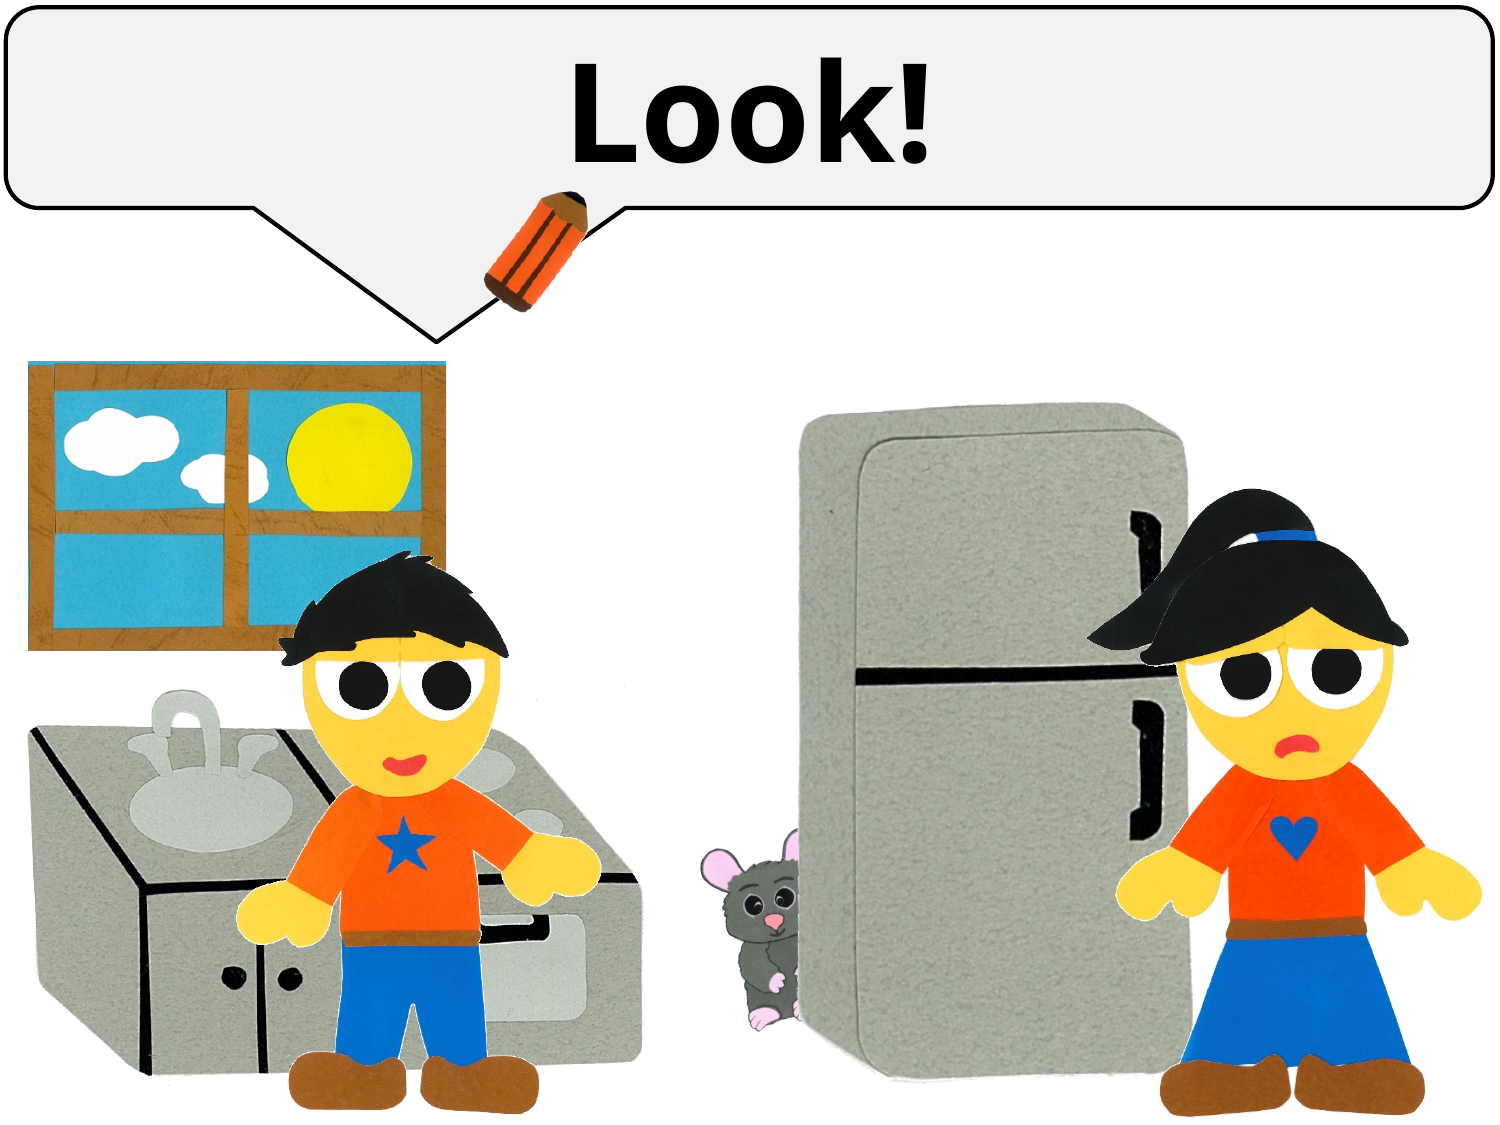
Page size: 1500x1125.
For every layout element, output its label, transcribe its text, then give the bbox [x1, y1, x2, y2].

picture [690, 350, 1500, 1125]
picture [466, 167, 612, 327]
picture [5, 297, 674, 1125]
text_box Look! [3, 5, 1495, 344]
